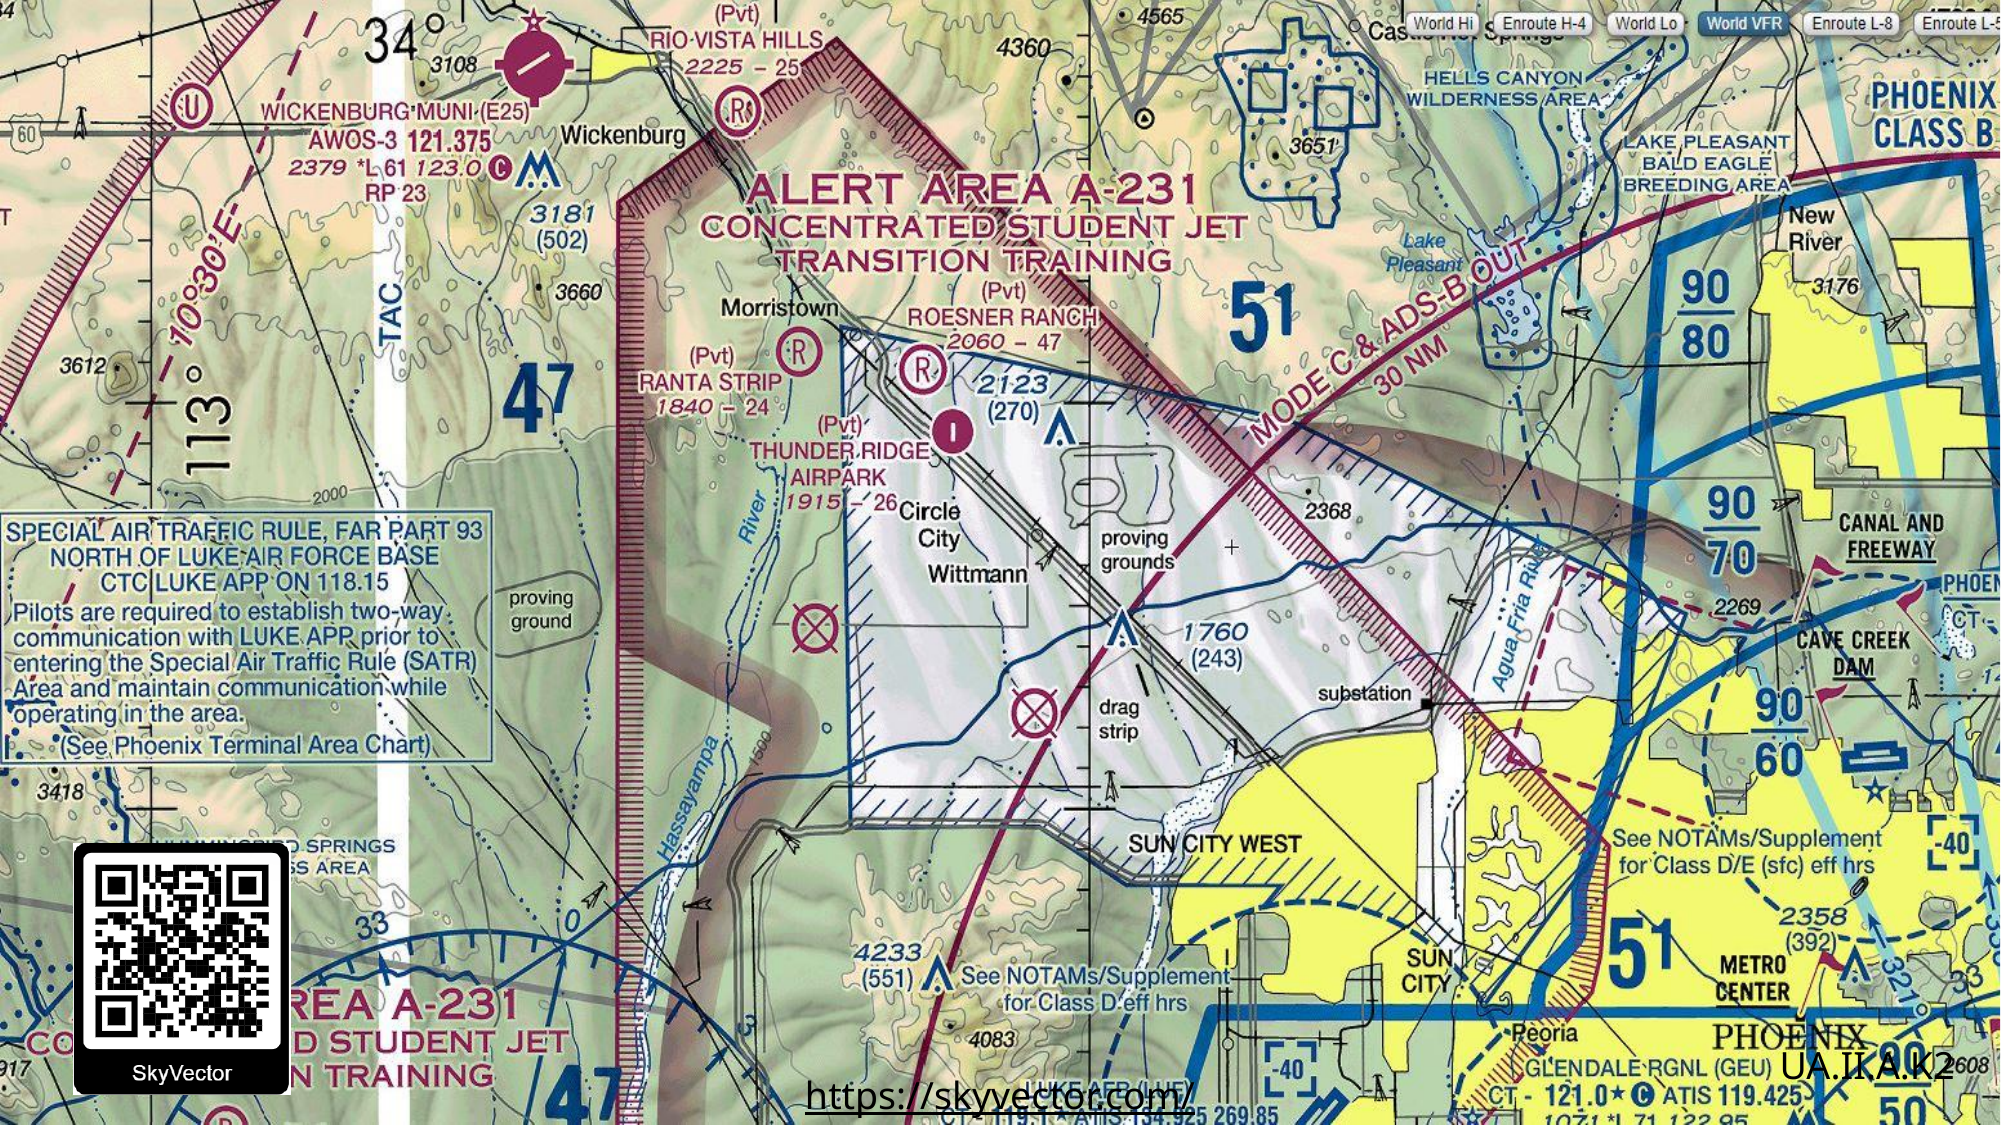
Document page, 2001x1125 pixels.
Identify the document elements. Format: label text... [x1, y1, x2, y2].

text_box https://skyvector.com/ [0, 1064, 2000, 1125]
picture [0, 0, 2001, 1125]
text_box UA.II.A.K2 [1764, 1034, 1970, 1064]
